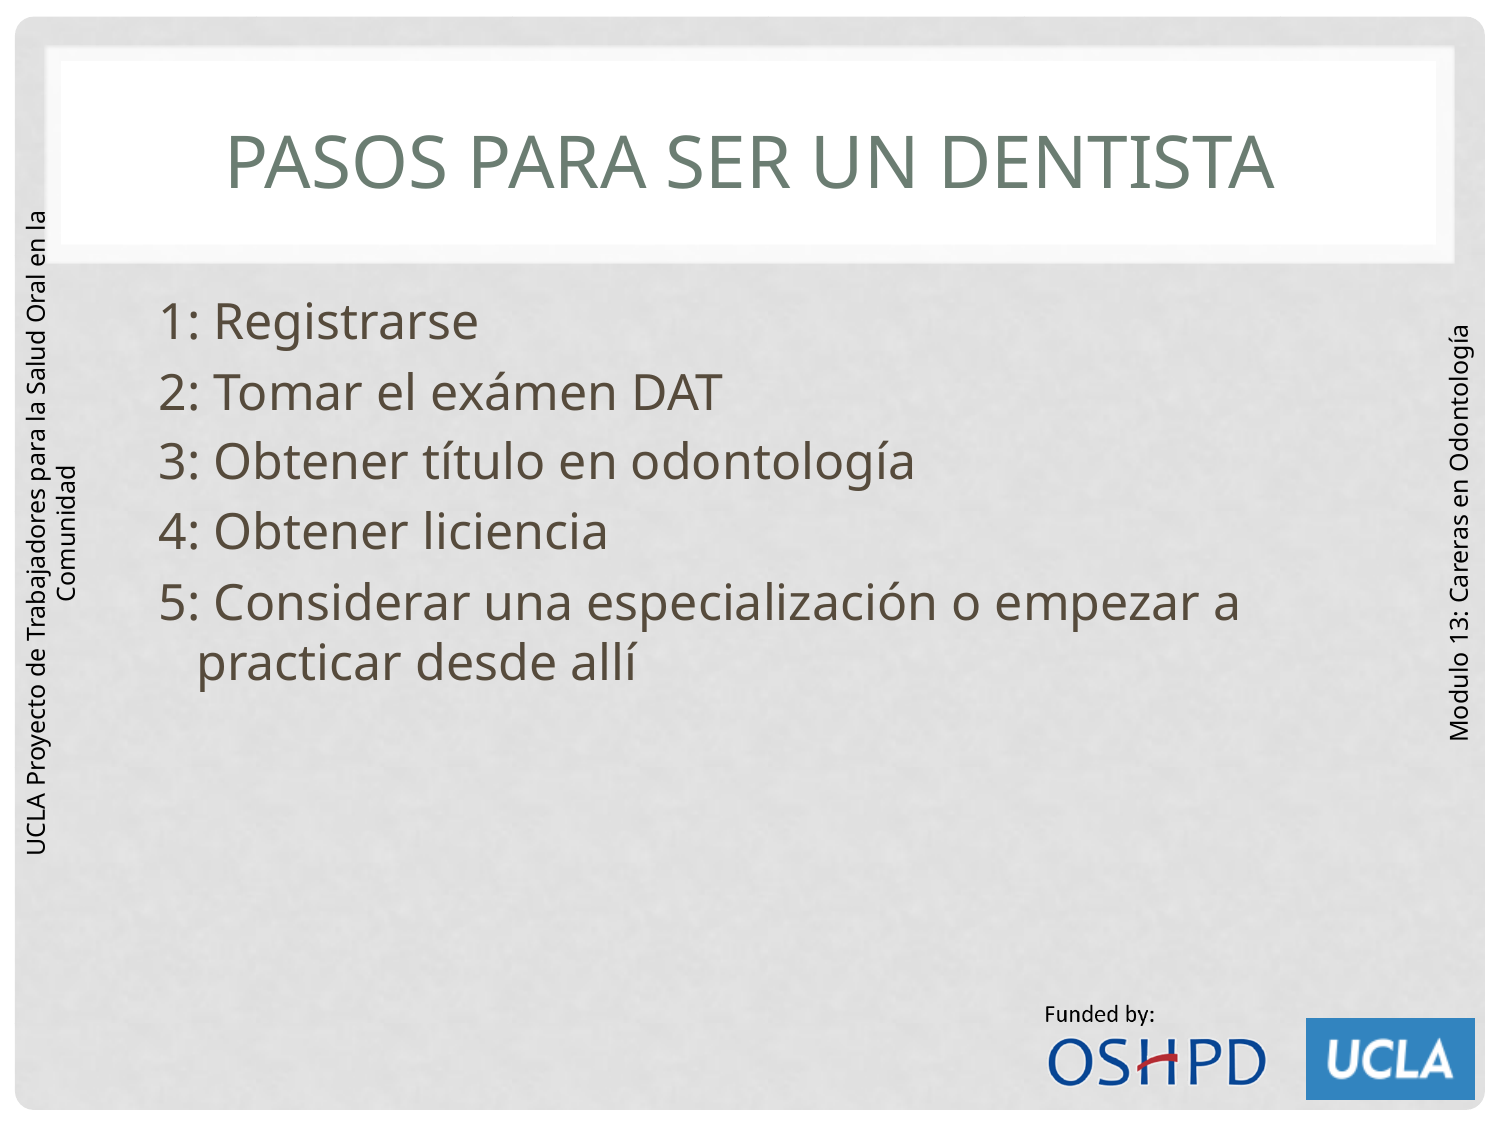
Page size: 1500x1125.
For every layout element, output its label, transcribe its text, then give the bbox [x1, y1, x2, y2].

picture [1039, 996, 1275, 1101]
picture [1305, 1018, 1476, 1101]
text_box Modulo 13: Careras en Odontología [1435, 71, 1481, 997]
list 1: Registrarse 2: Tomar el exámen DAT 3: Obtener título en odontología 4: Obtener liciencia 5: Considerar una especialización o empezar a practicar desde allí [125, 275, 1435, 823]
title Pasos para ser un Dentista [72, 100, 1428, 231]
text_box UCLA Proyecto de Trabajadores para la Salud Oral en la Comunidad [12, 146, 87, 922]
